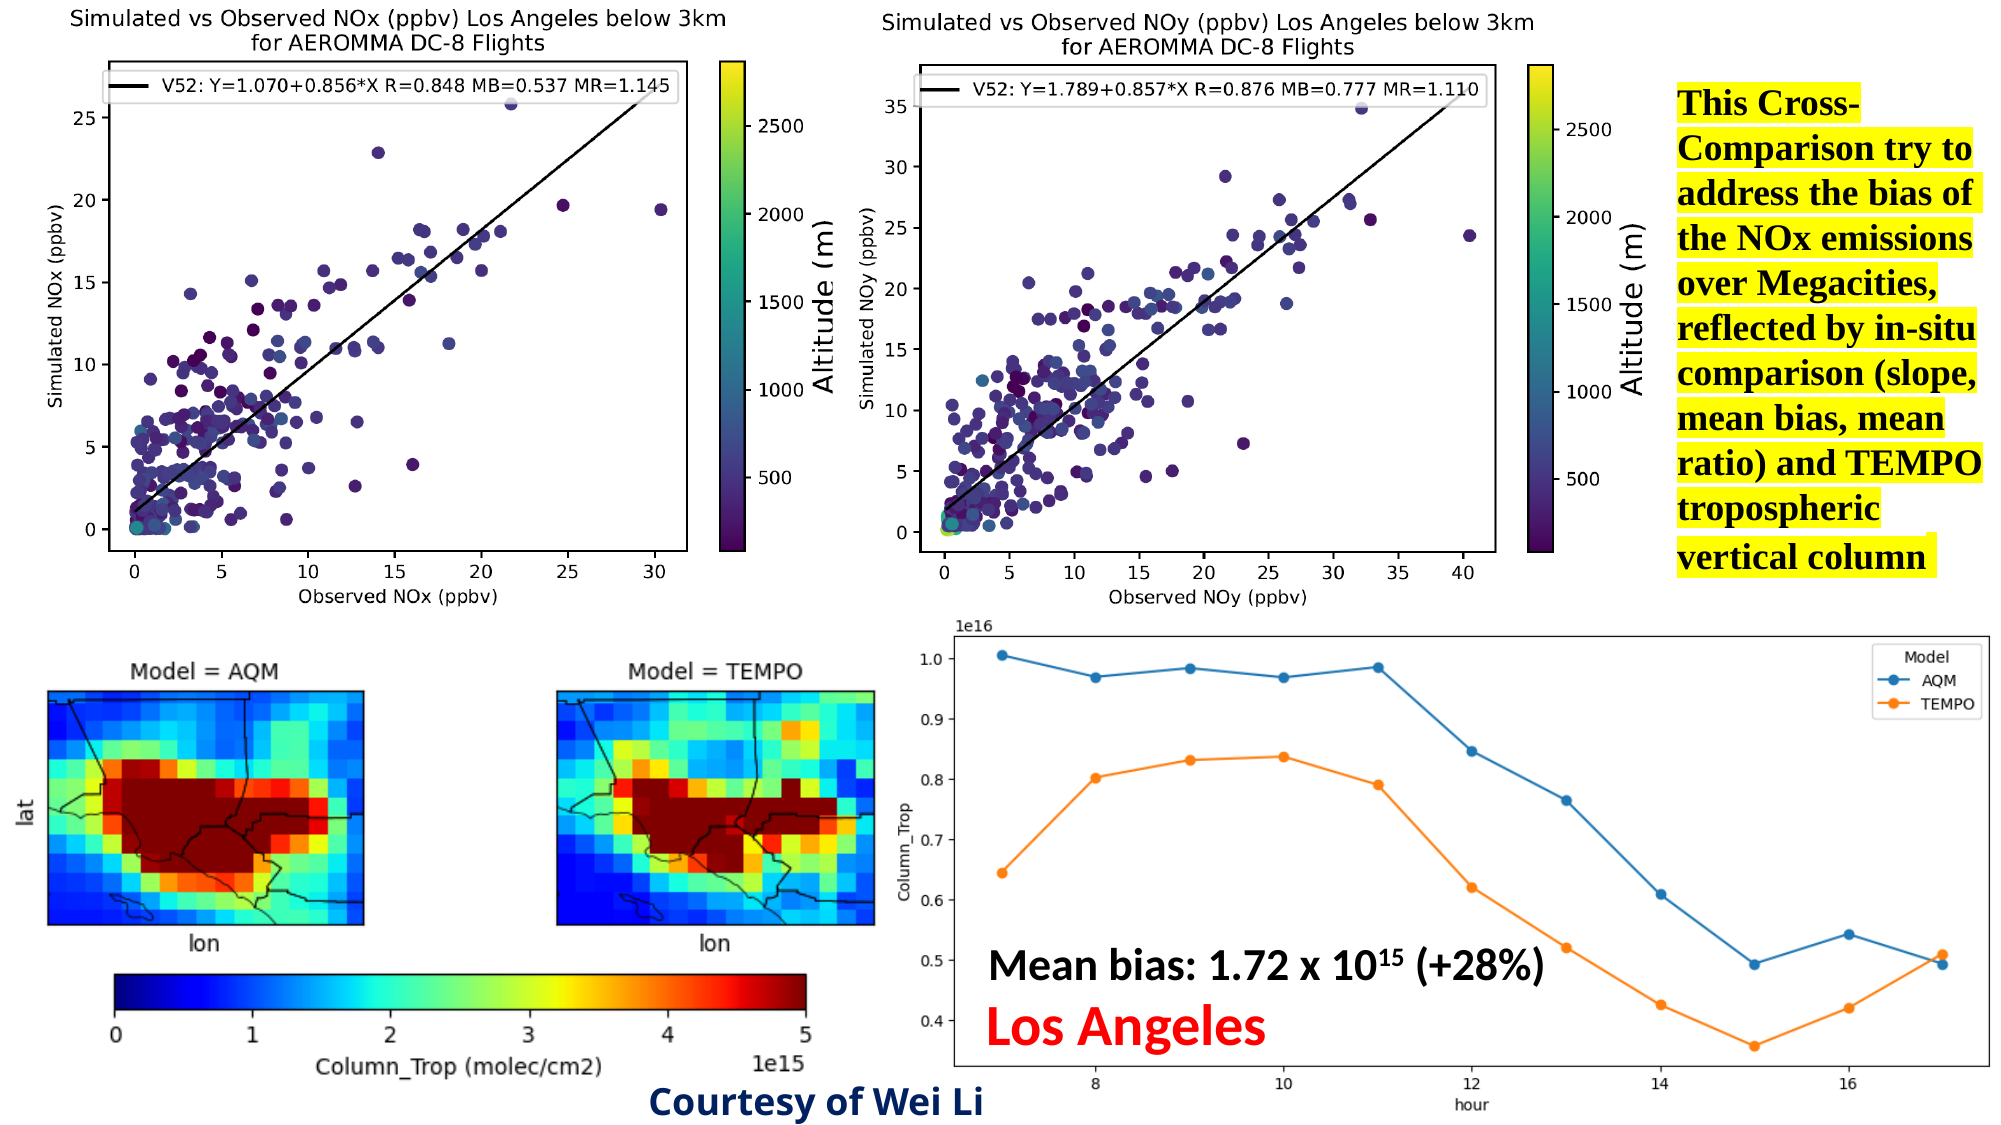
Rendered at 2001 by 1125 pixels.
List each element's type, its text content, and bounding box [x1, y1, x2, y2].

picture [26, 6, 833, 607]
picture [844, 6, 1651, 607]
picture [0, 608, 2000, 1125]
text_box Courtesy of Wei Li [633, 1094, 886, 1125]
text_box This Cross-Comparison try to address the bias of the NOx emissions over Megacities, reflected by in-situ comparison (slope, mean bias, mean ratio) and TEMPO tropospheric vertical column [1662, 70, 2000, 586]
